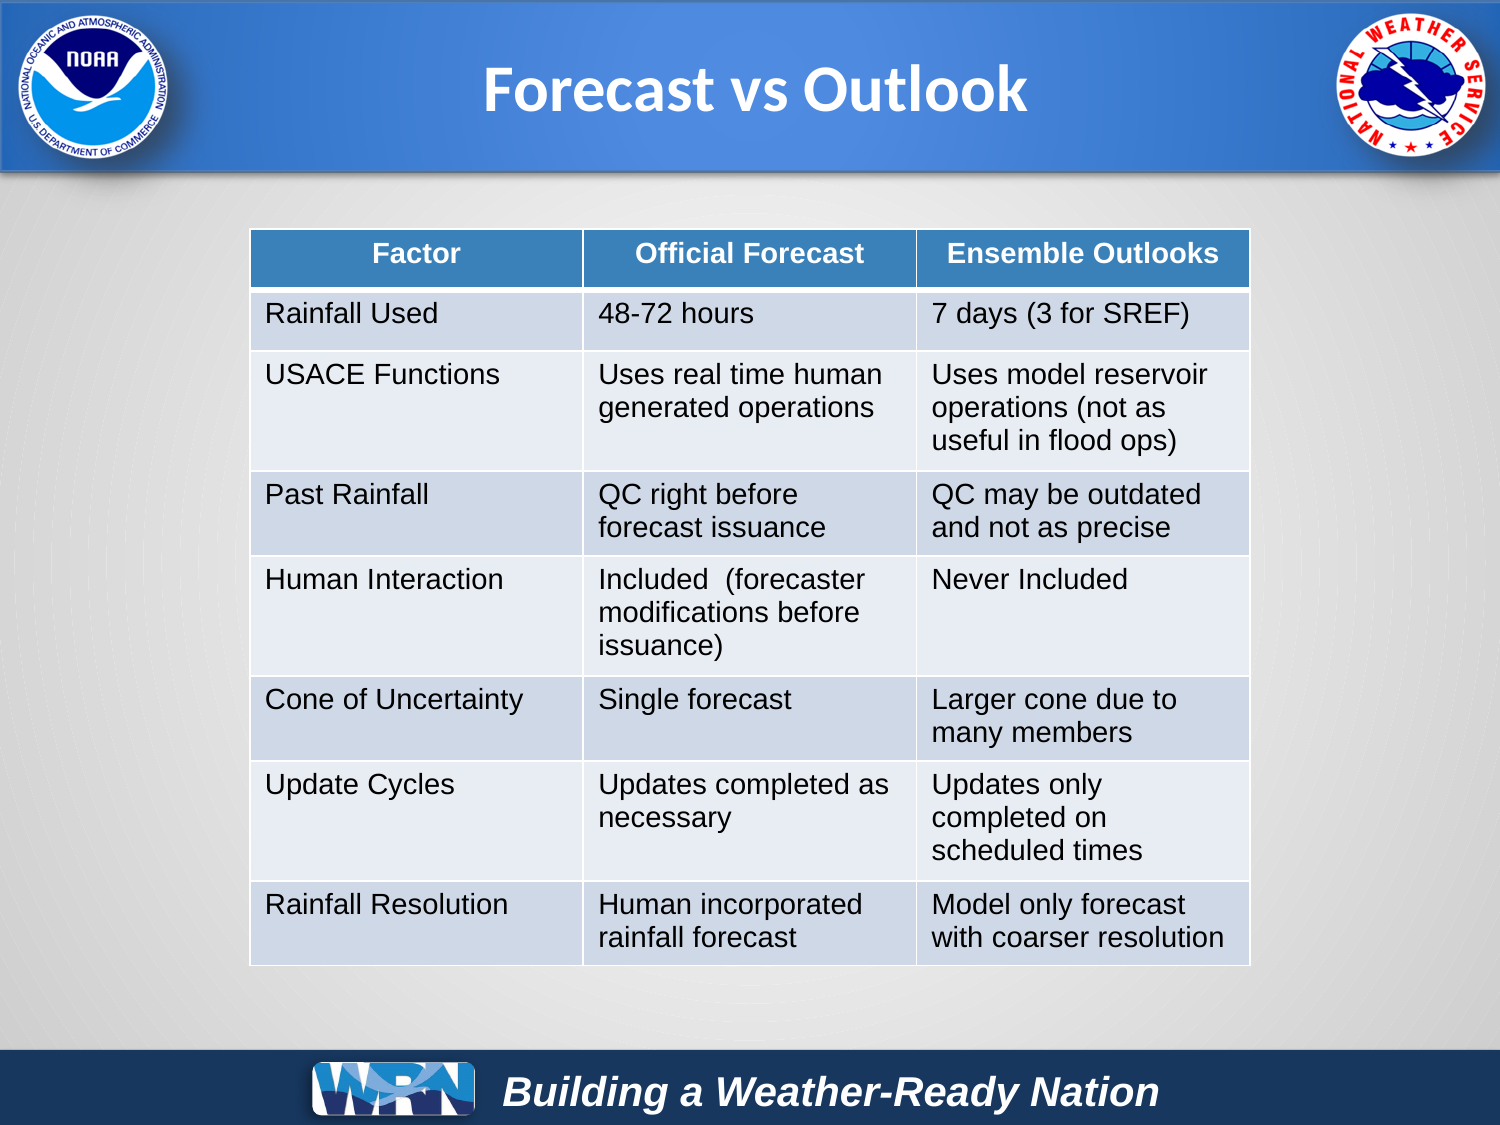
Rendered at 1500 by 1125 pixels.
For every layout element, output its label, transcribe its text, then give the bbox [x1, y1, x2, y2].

table_cell 7 days (3 for SREF) [917, 293, 1249, 350]
table_cell Included (forecaster modifications before issuance) [584, 557, 916, 675]
table_cell Past Rainfall [251, 472, 582, 555]
table_cell QC right before forecast issuance [584, 472, 916, 555]
table_cell Updates completed as necessary [584, 762, 916, 880]
table_cell Human Interaction [251, 557, 582, 675]
table_cell Never Included [917, 557, 1249, 675]
table_cell Rainfall Used [251, 293, 582, 350]
table_cell Update Cycles [251, 762, 582, 880]
picture [312, 1062, 475, 1116]
table_cell Model only forecast with coarser resolution [917, 882, 1249, 965]
table_cell Uses model reservoir operations (not as useful in flood ops) [917, 352, 1249, 470]
table_cell QC may be outdated and not as precise [917, 472, 1249, 555]
table_cell 48-72 hours [584, 293, 916, 350]
table_cell Uses real time human generated operations [584, 352, 916, 470]
table_cell Cone of Uncertainty [251, 677, 582, 760]
table_cell Human incorporated rainfall forecast [584, 882, 916, 965]
table_cell Rainfall Resolution [251, 882, 582, 965]
table_cell Larger cone due to many members [917, 677, 1249, 760]
table_cell Updates only completed on scheduled times [917, 762, 1249, 880]
text_box Forecast vs Outlook [212, 37, 1300, 133]
table_cell USACE Functions [251, 352, 582, 470]
table_header Official Forecast [584, 230, 916, 287]
table_cell Single forecast [584, 677, 916, 760]
picture [0, 0, 1500, 221]
table_header Ensemble Outlooks [917, 230, 1249, 287]
table_header Factor [251, 230, 582, 287]
